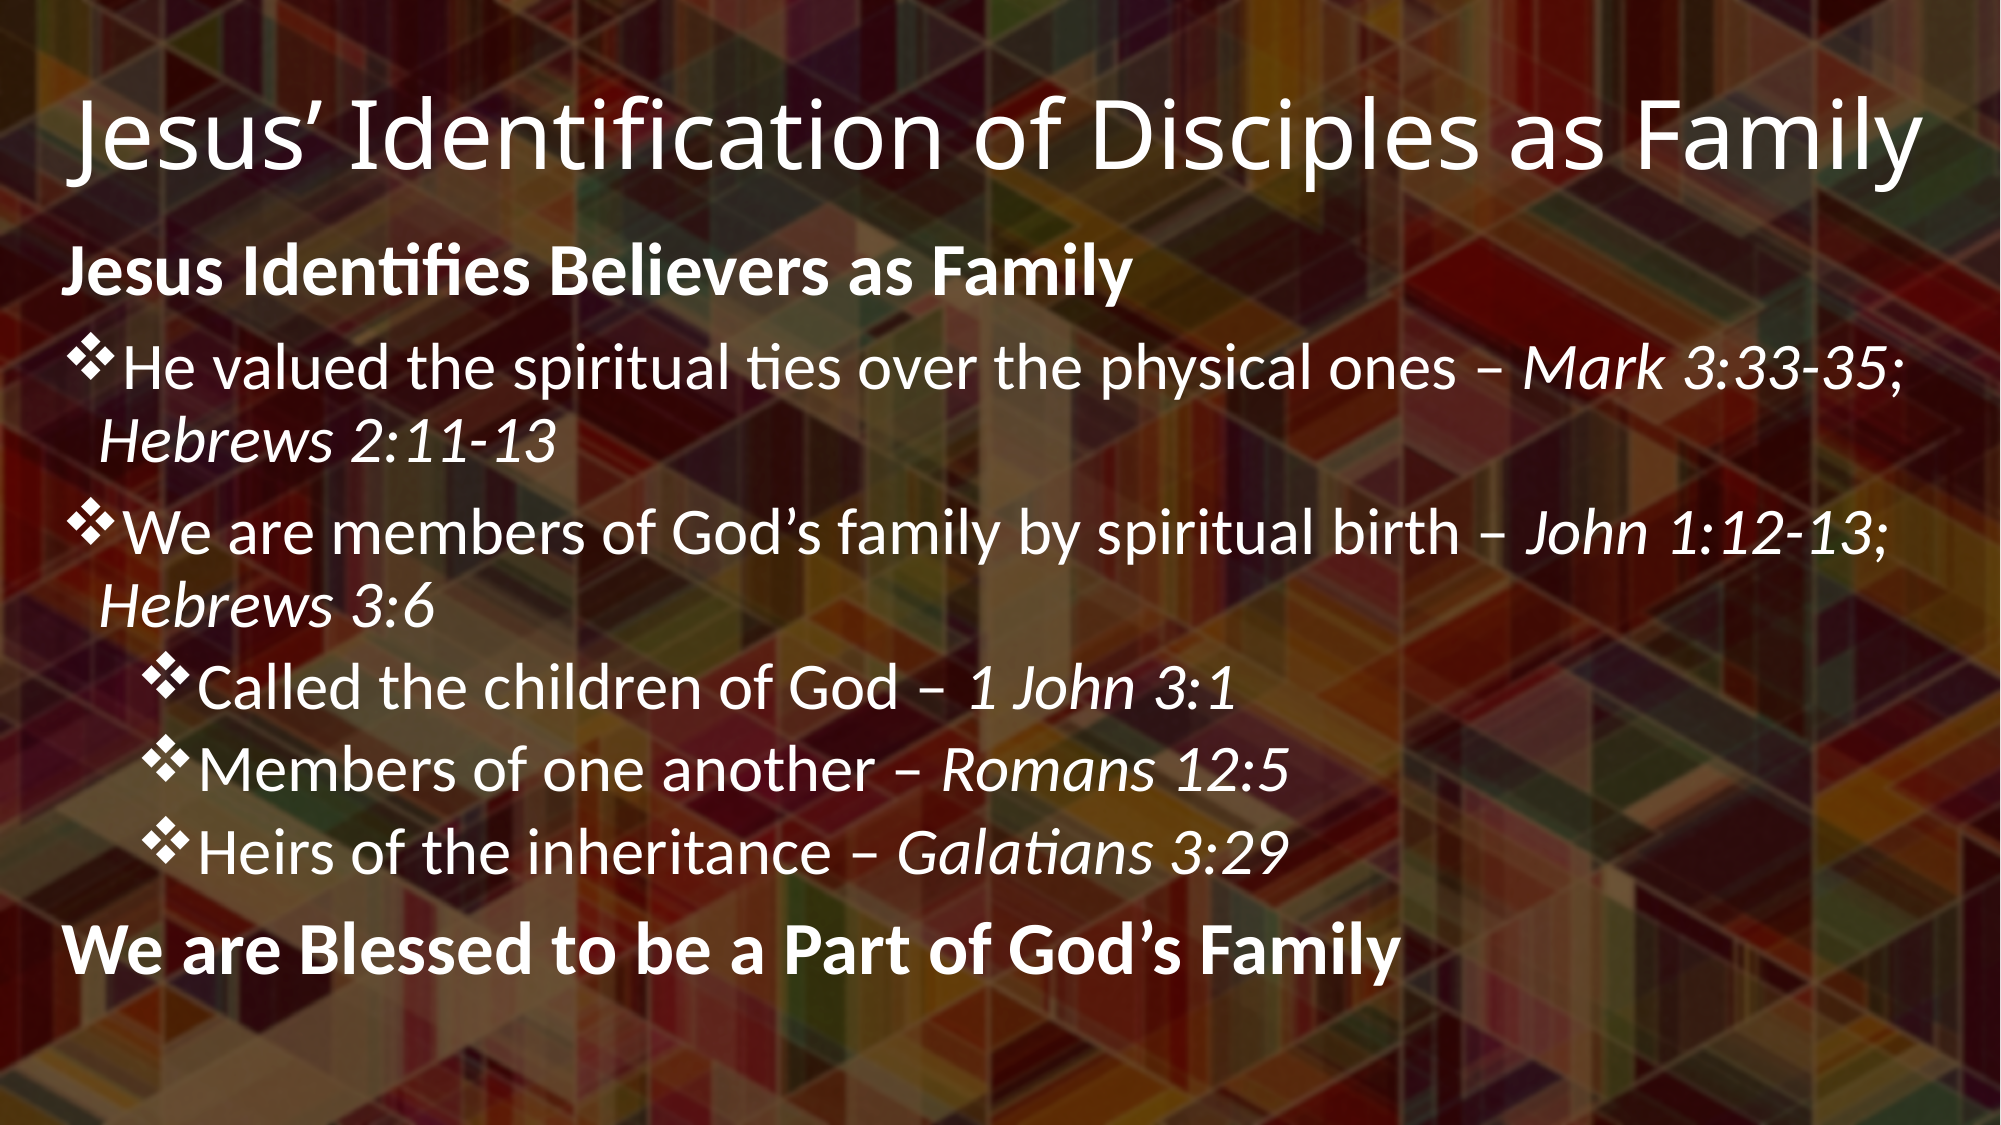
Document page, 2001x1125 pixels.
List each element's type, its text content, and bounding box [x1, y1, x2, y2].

picture [0, 0, 2001, 1125]
list Jesus Identifies Believers as Family He valued the spiritual ties over the physical ones – Mark 3:33-35; Hebrews 2:11-13 We are members of God’s family by spiritual birth – John 1:12-13; Hebrews 3:6 Called the children of God – 1 John 3:1 Members of one another – Romans 12:5 Heirs of the inheritance – Galatians 3:29 We are Blessed to be a Part of God’s Family [46, 223, 1954, 1066]
title Jesus’ Identification of Disciples as Family [46, 29, 1954, 223]
